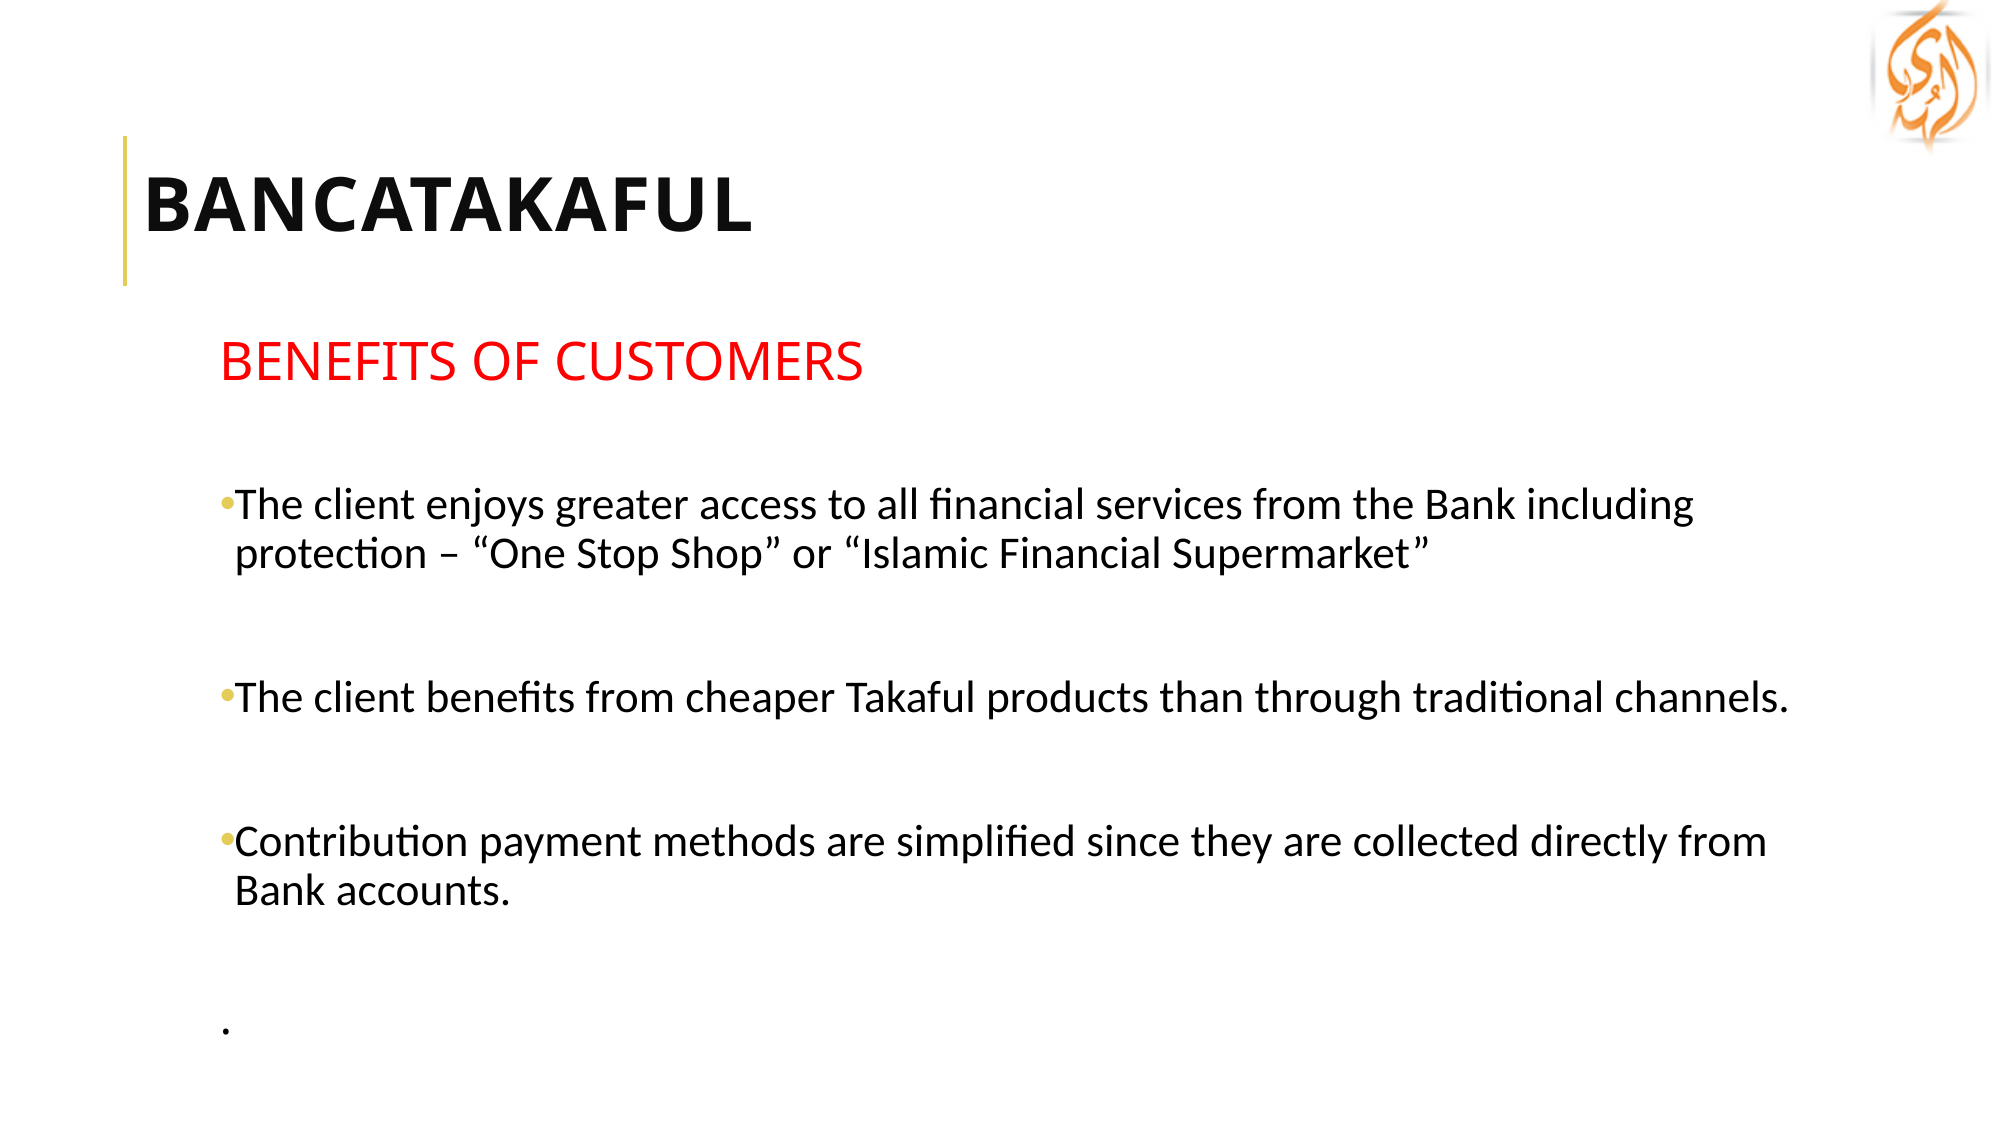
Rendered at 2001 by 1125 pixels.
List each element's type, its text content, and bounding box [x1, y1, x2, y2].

text_box BancaTakaful [127, 138, 1703, 282]
list BENEFITS OF CUSTOMERS The client enjoys greater access to all financial services from the Bank including protection – “One Stop Shop” or “Islamic Financial Supermarket” The client benefits from cheaper Takaful products than through traditional channels. Contribution payment methods are simplified since they are collected directly from Bank accounts. . [212, 327, 1852, 1057]
picture [1851, 0, 2000, 165]
